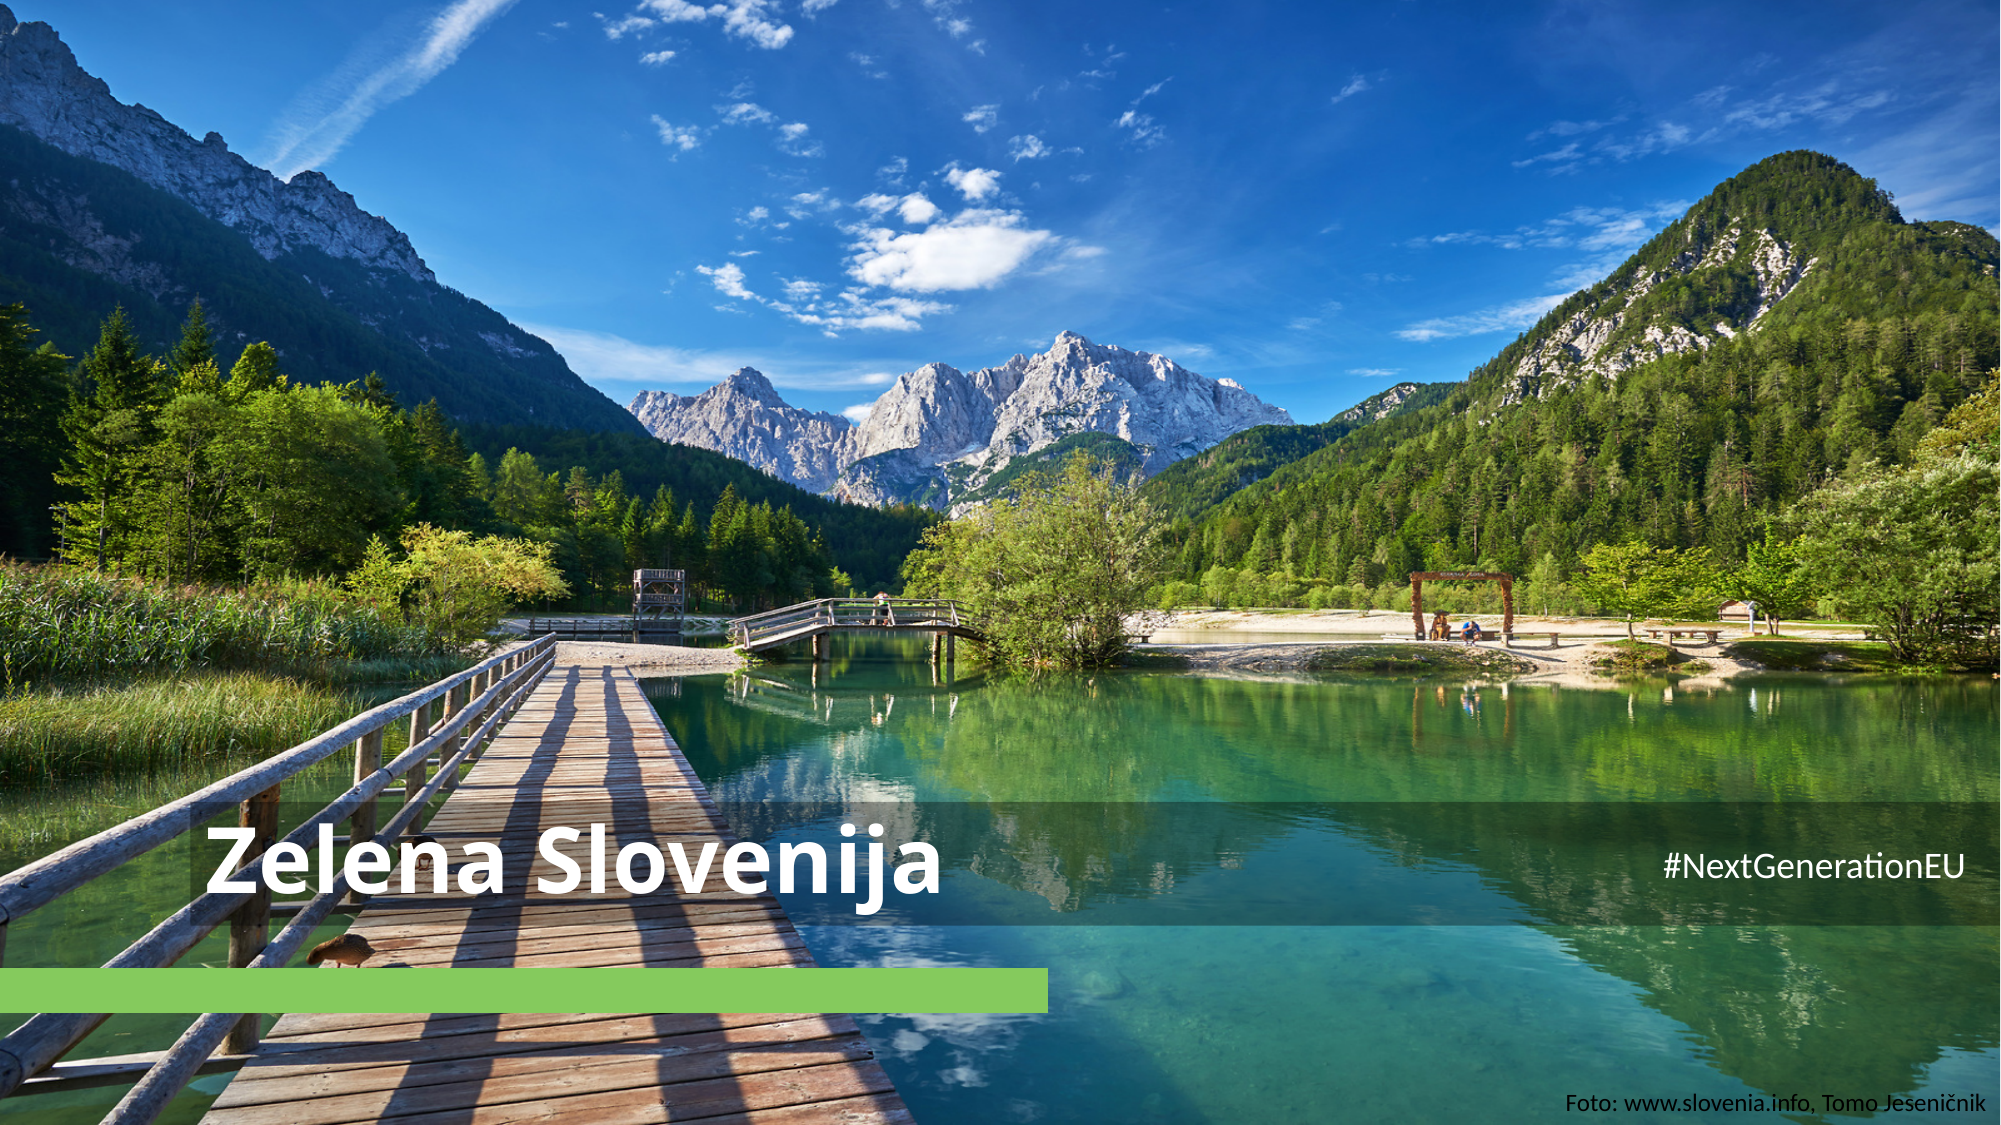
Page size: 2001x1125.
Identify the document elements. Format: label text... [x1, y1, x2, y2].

text_box [0, 967, 1049, 1014]
text_box #NextGenerationEU [1648, 833, 1982, 894]
picture [0, 0, 2001, 1125]
text_box Foto: www.slovenia.info, Tomo Jeseničnik [1550, 1079, 2000, 1125]
text_box Zelena Slovenija [190, 801, 2000, 926]
